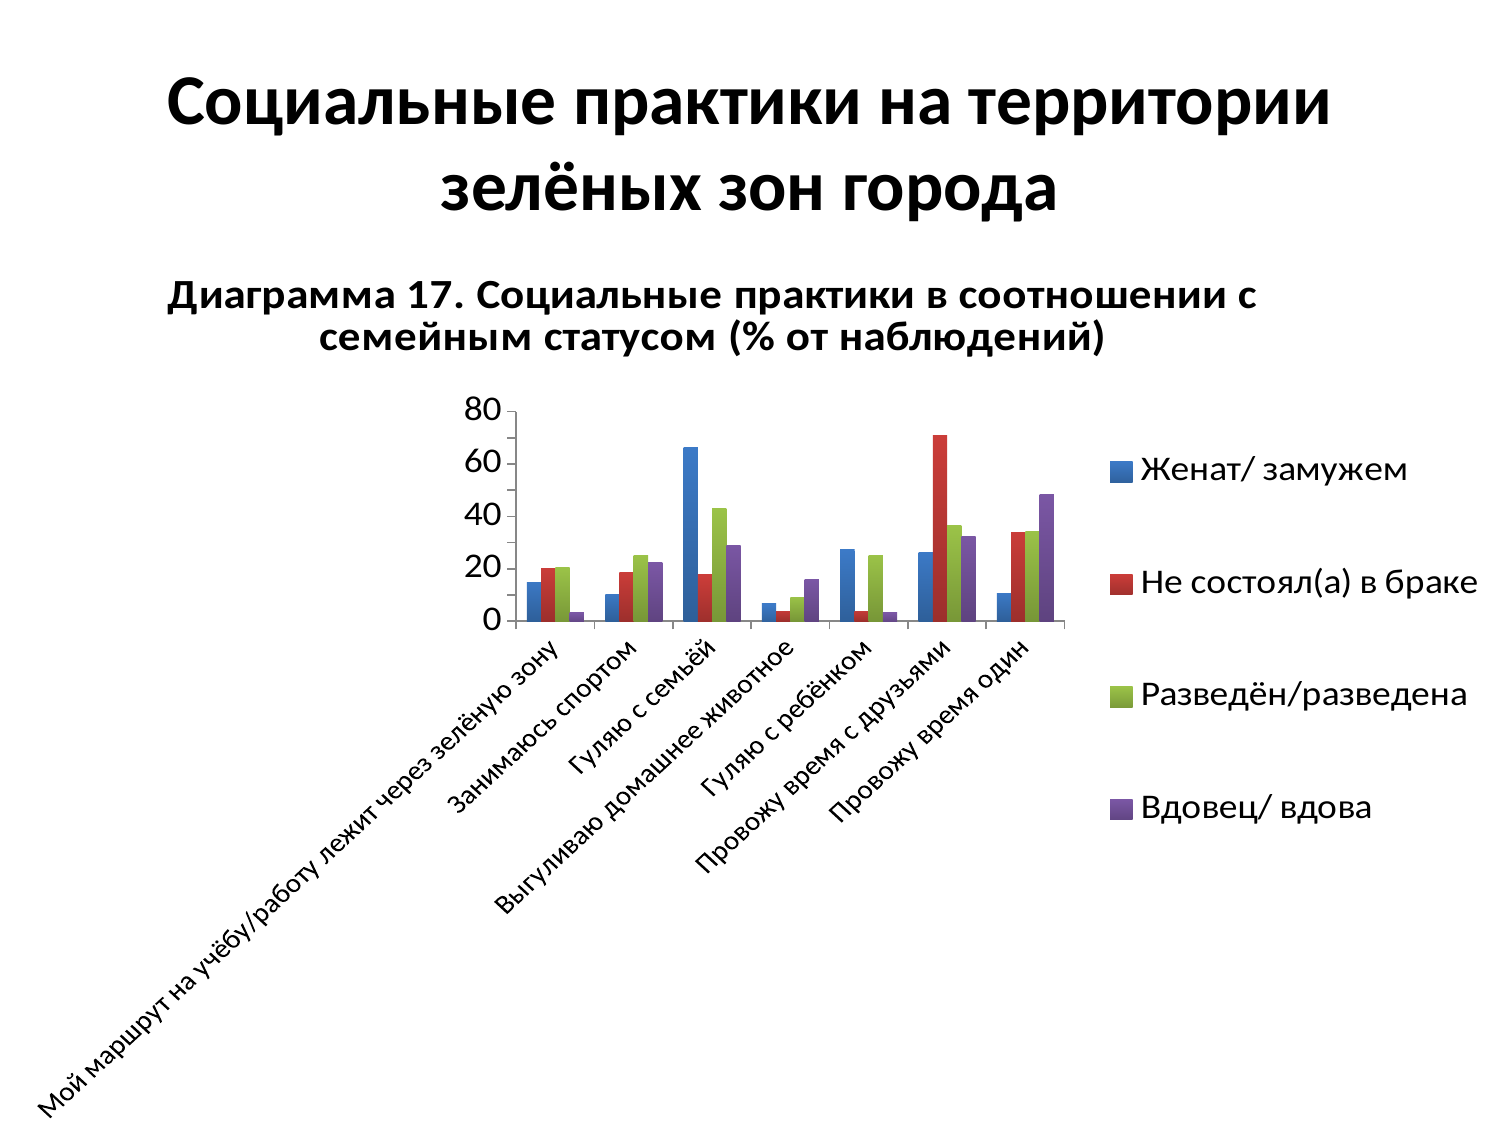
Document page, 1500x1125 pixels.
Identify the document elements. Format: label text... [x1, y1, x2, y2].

chart [3, 264, 1500, 1125]
title Социальные практики на территории зелёных зон города [75, 45, 1425, 233]
